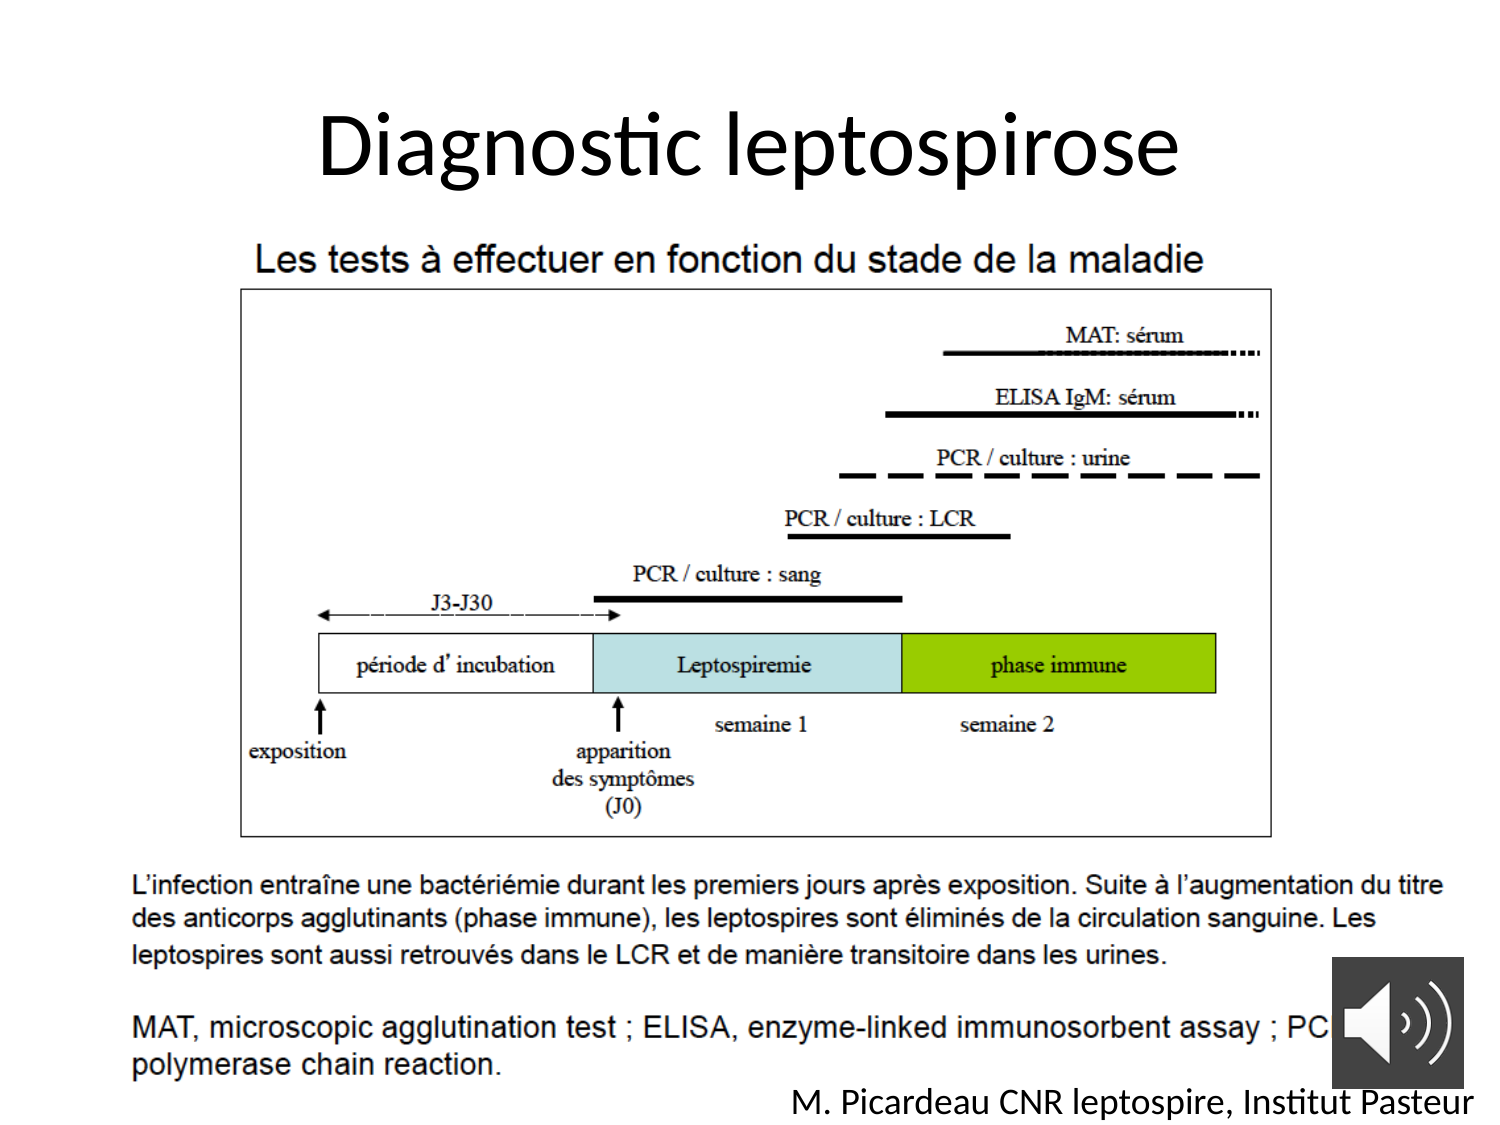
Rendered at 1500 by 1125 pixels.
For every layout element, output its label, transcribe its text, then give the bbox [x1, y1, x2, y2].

title Diagnostic leptospirose [75, 45, 1425, 233]
text_box M. Picardeau CNR leptospire, Institut Pasteur [775, 1069, 1499, 1125]
picture [102, 232, 1465, 1101]
